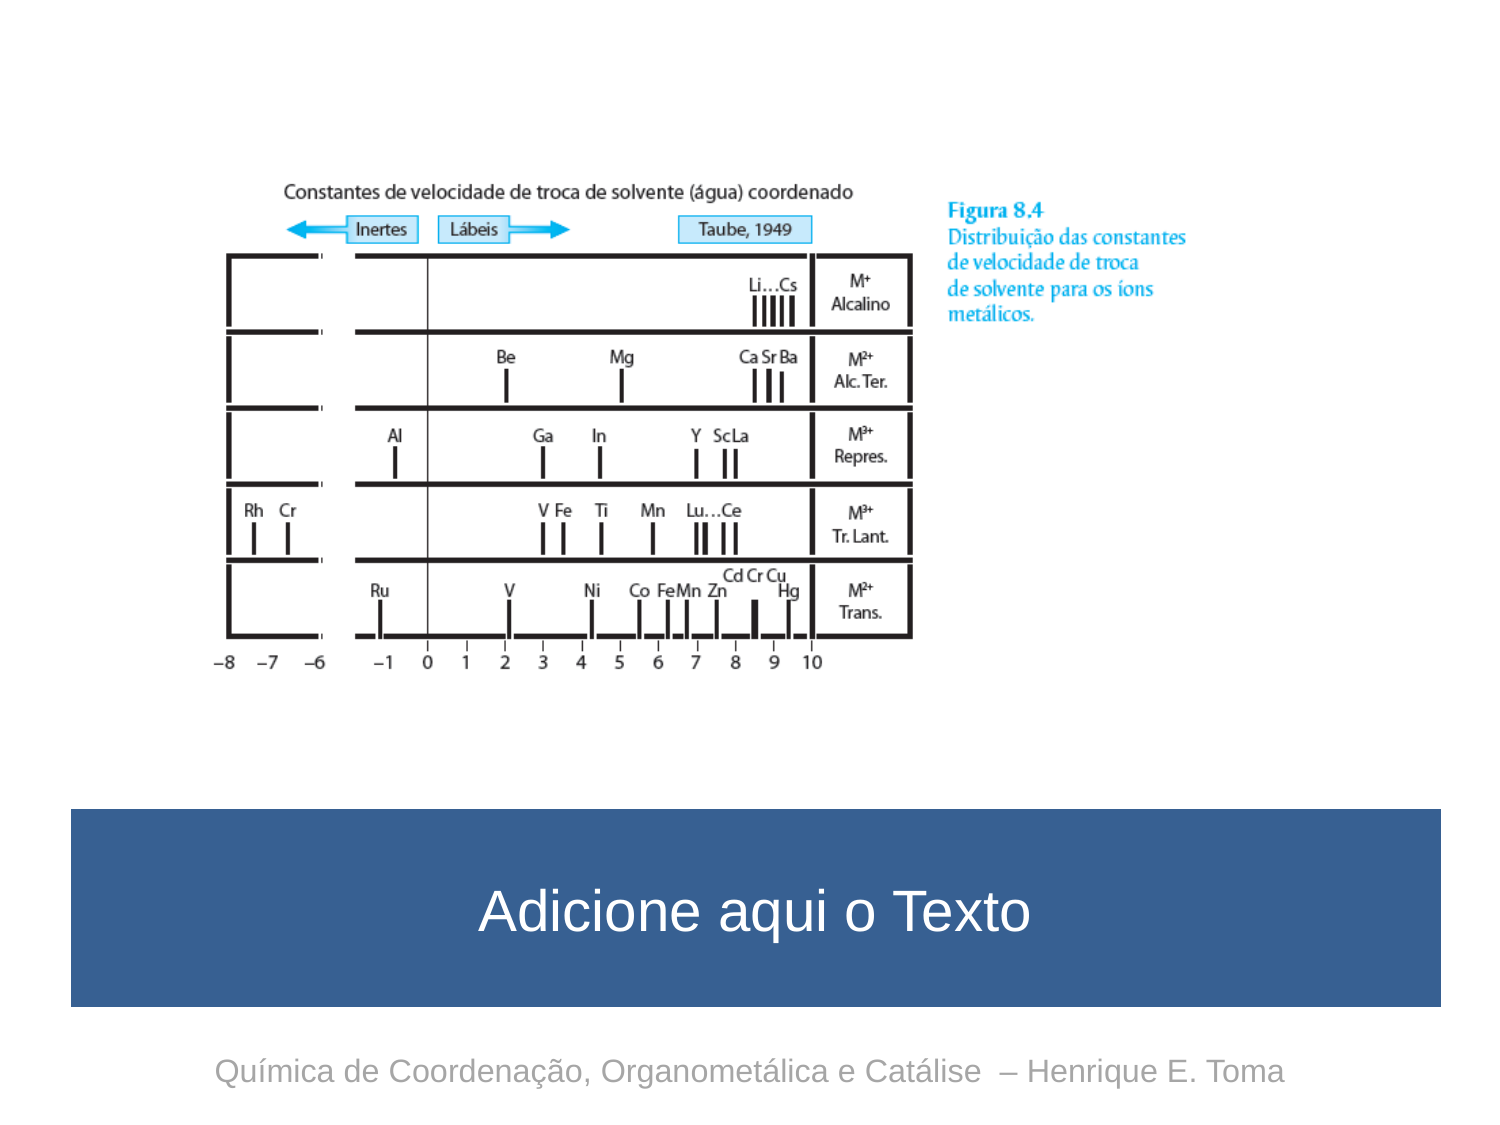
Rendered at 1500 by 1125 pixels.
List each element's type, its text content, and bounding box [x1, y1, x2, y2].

picture [206, 172, 1195, 680]
footer Química de Coordenação, Organometálica e Catálise – Henrique E. Toma [0, 1042, 1500, 1103]
text_box Adicione aqui o Texto [70, 808, 1442, 1008]
